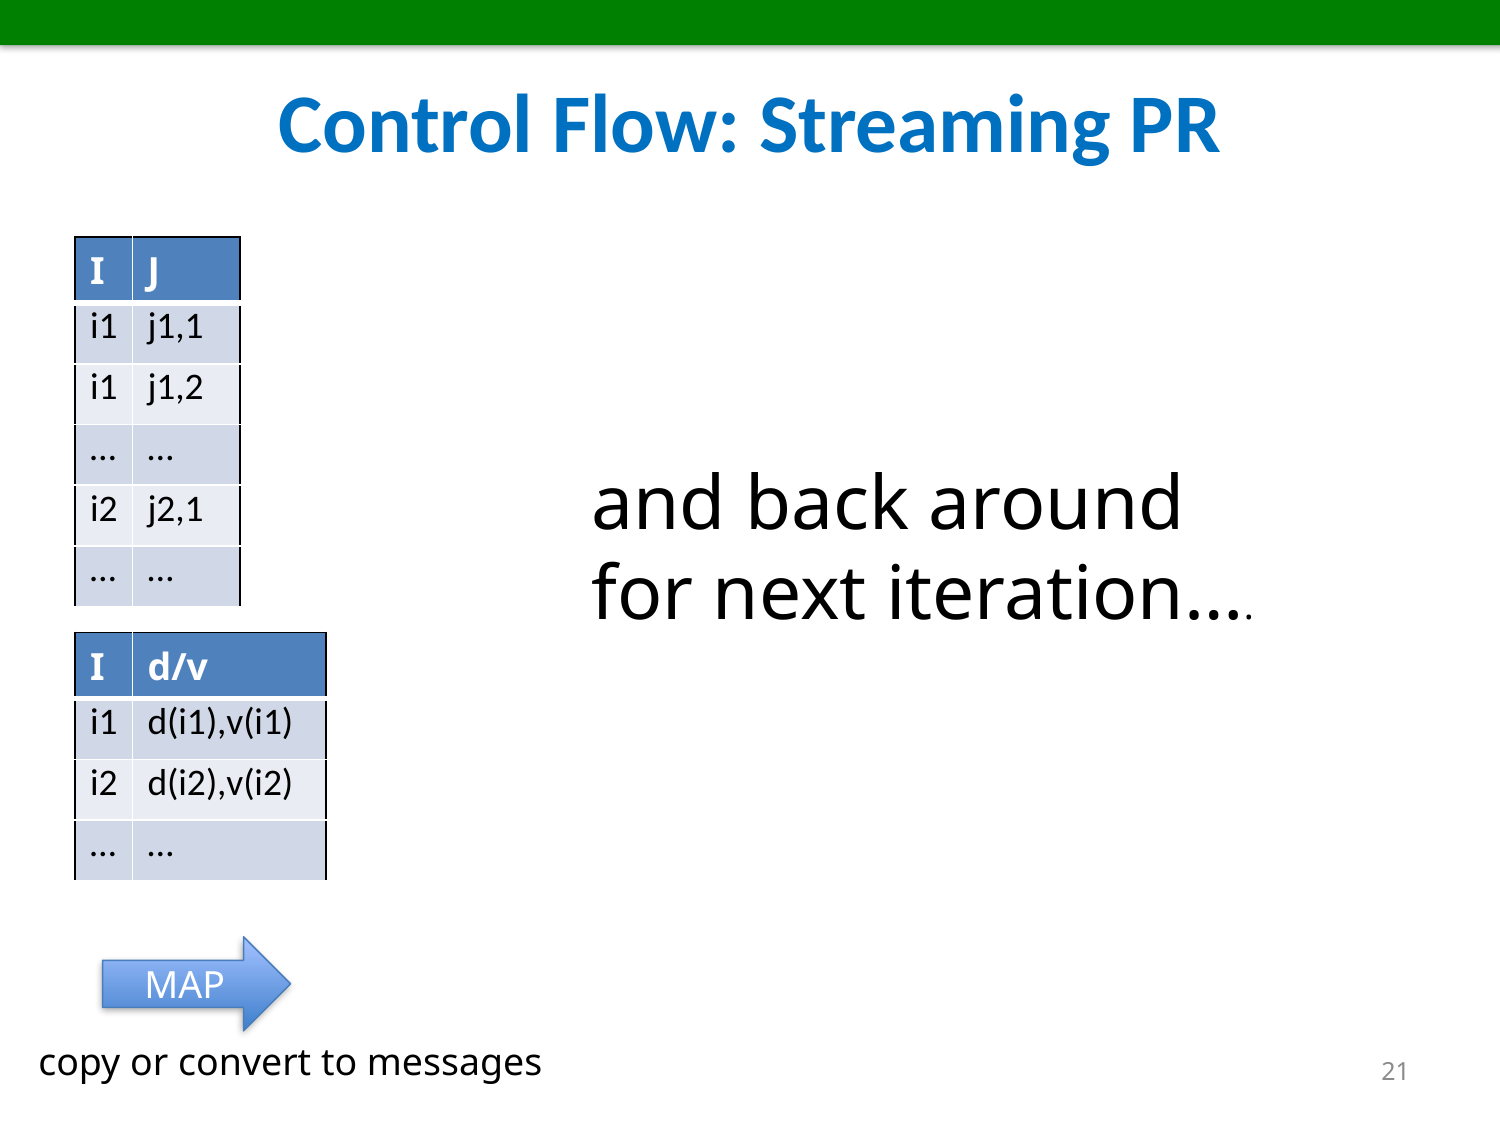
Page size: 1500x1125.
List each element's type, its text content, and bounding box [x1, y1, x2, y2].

table_cell j1,2 [133, 365, 239, 424]
table_cell … [76, 547, 132, 606]
table_cell d(i2),v(i2) [133, 760, 325, 819]
table_cell i2 [76, 760, 132, 819]
title Control Flow: Streaming PR [75, 45, 1425, 194]
table_cell … [133, 425, 239, 484]
table_cell i2 [76, 486, 132, 545]
table_cell … [133, 821, 325, 880]
table_header I [76, 238, 132, 300]
table_cell i1 [76, 701, 132, 759]
table_header I [76, 633, 132, 696]
slide_number 21 [1074, 1042, 1425, 1103]
table_cell … [76, 821, 132, 880]
table_cell … [133, 547, 239, 606]
text_box MAP [101, 936, 292, 1030]
table_cell j2,1 [133, 486, 239, 545]
table_cell … [76, 425, 132, 484]
table_header d/v [133, 633, 325, 696]
table_header J [133, 238, 239, 300]
table_cell d(i1),v(i1) [133, 701, 325, 759]
text_box and back around for next iteration…. [576, 447, 1289, 642]
text_box copy or convert to messages [23, 1030, 558, 1091]
table_cell i1 [76, 306, 132, 363]
table_cell j1,1 [133, 306, 239, 363]
table_cell i1 [76, 365, 132, 424]
